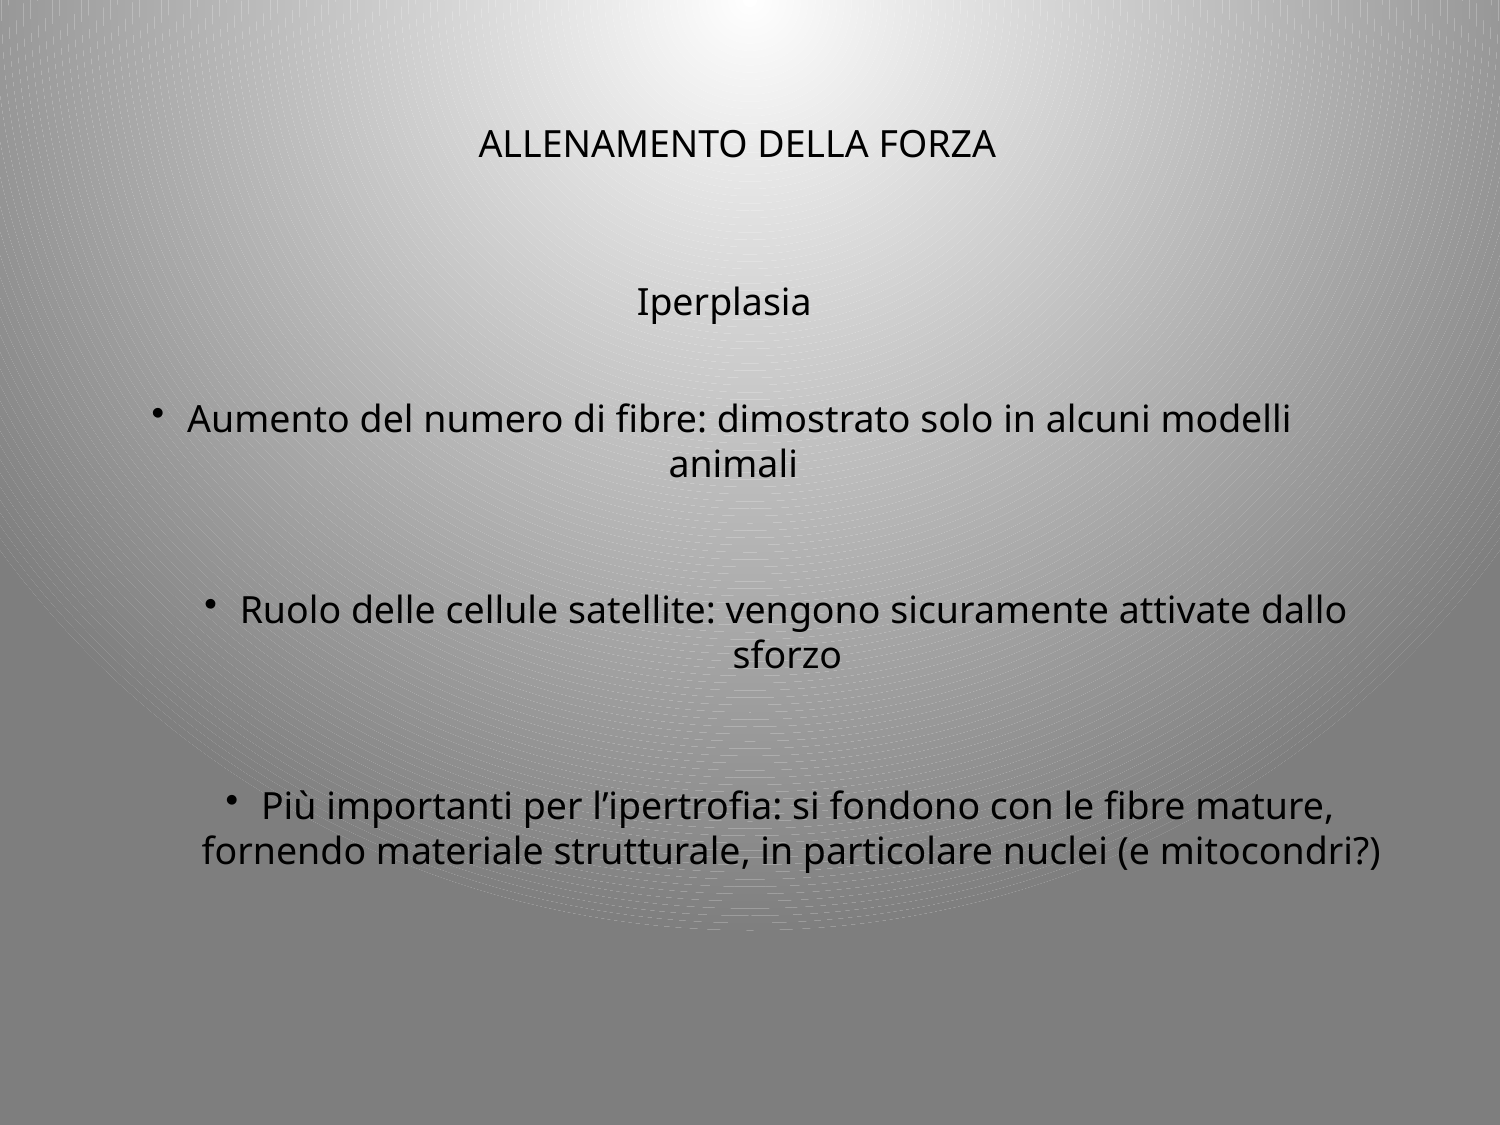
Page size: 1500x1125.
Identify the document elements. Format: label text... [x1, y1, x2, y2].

text_box Aumento del numero di fibre: dimostrato solo in alcuni modelli animali [99, 387, 1367, 493]
text_box Iperplasia [95, 270, 1363, 331]
text_box Ruolo delle cellule satellite: vengono sicuramente attivate dallo sforzo [154, 579, 1421, 684]
text_box Più importanti per l’ipertrofia: si fondono con le fibre mature, fornendo materiale strutturale, in particolare nuclei (e mitocondri?) [158, 774, 1425, 880]
text_box ALLENAMENTO DELLA FORZA [104, 112, 1371, 173]
